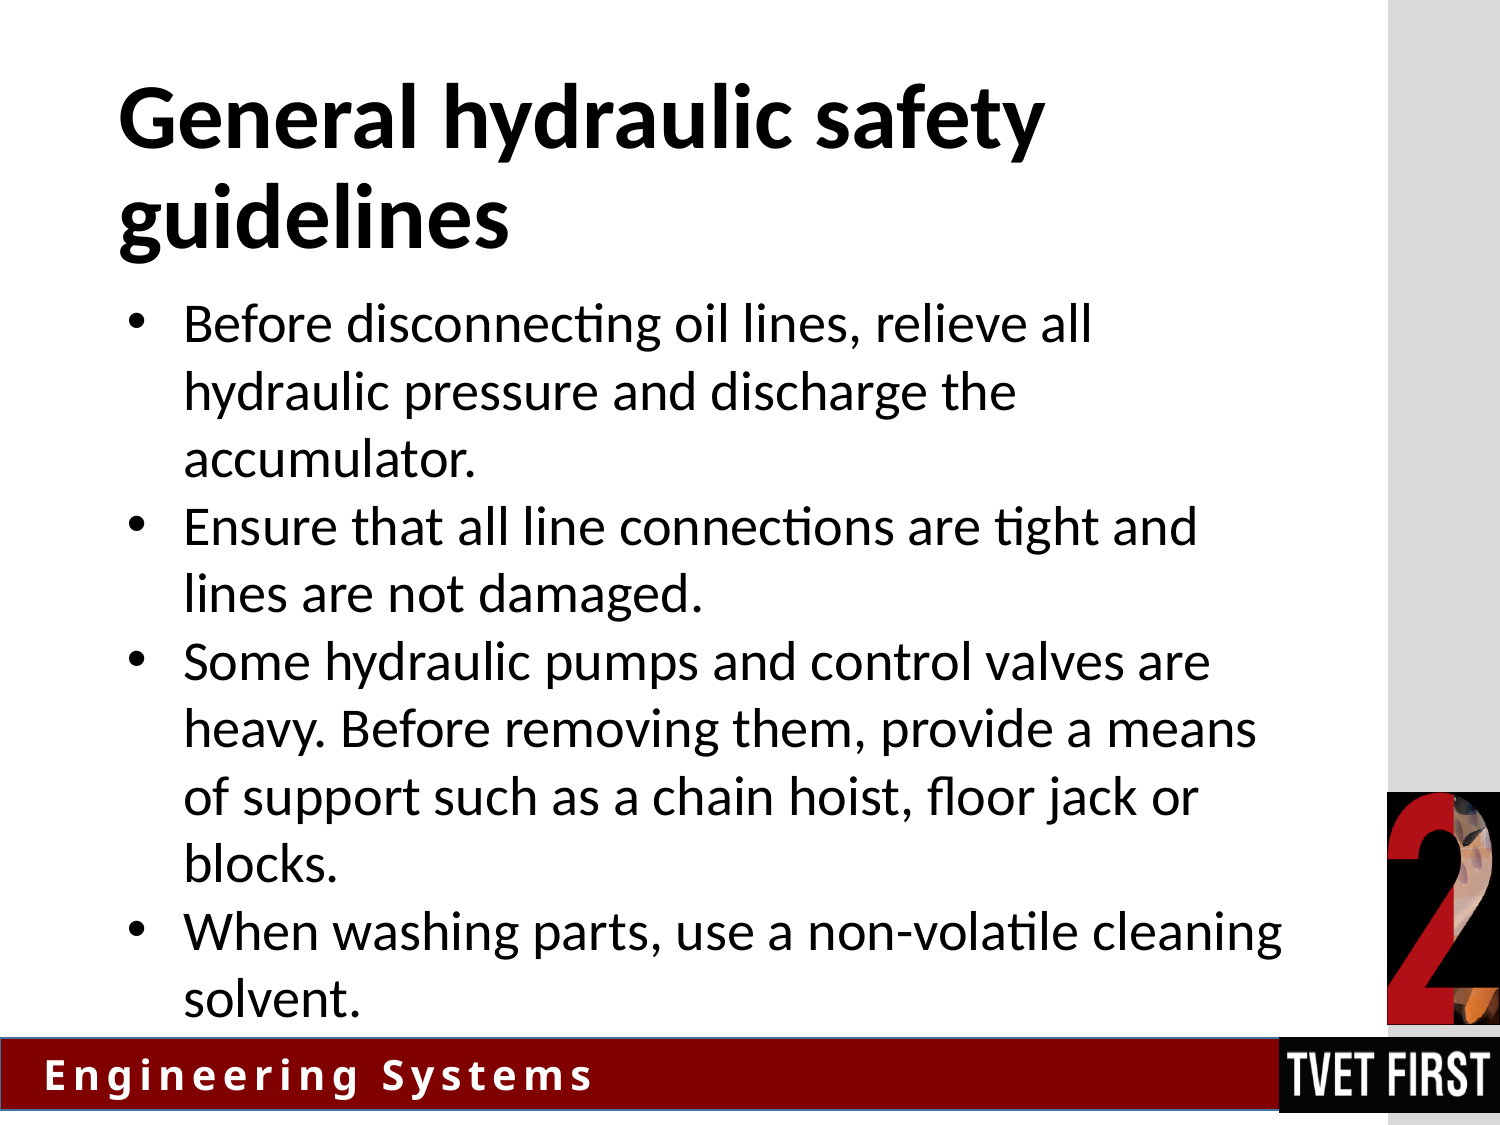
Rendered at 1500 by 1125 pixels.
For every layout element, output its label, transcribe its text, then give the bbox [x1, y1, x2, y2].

picture [1387, 792, 1500, 1025]
text_box Before disconnecting oil lines, relieve all hydraulic pressure and discharge the accumulator. Ensure that all line connections are tight and lines are not damaged. Some hydraulic pumps and control valves are heavy. Before removing them, provide a means of support such as a chain hoist, floor jack or blocks. When washing parts, use a non-volatile cleaning solvent. [112, 278, 1306, 1125]
picture [1306, 1037, 1500, 1113]
title General hydraulic safety guidelines [103, 59, 1370, 278]
